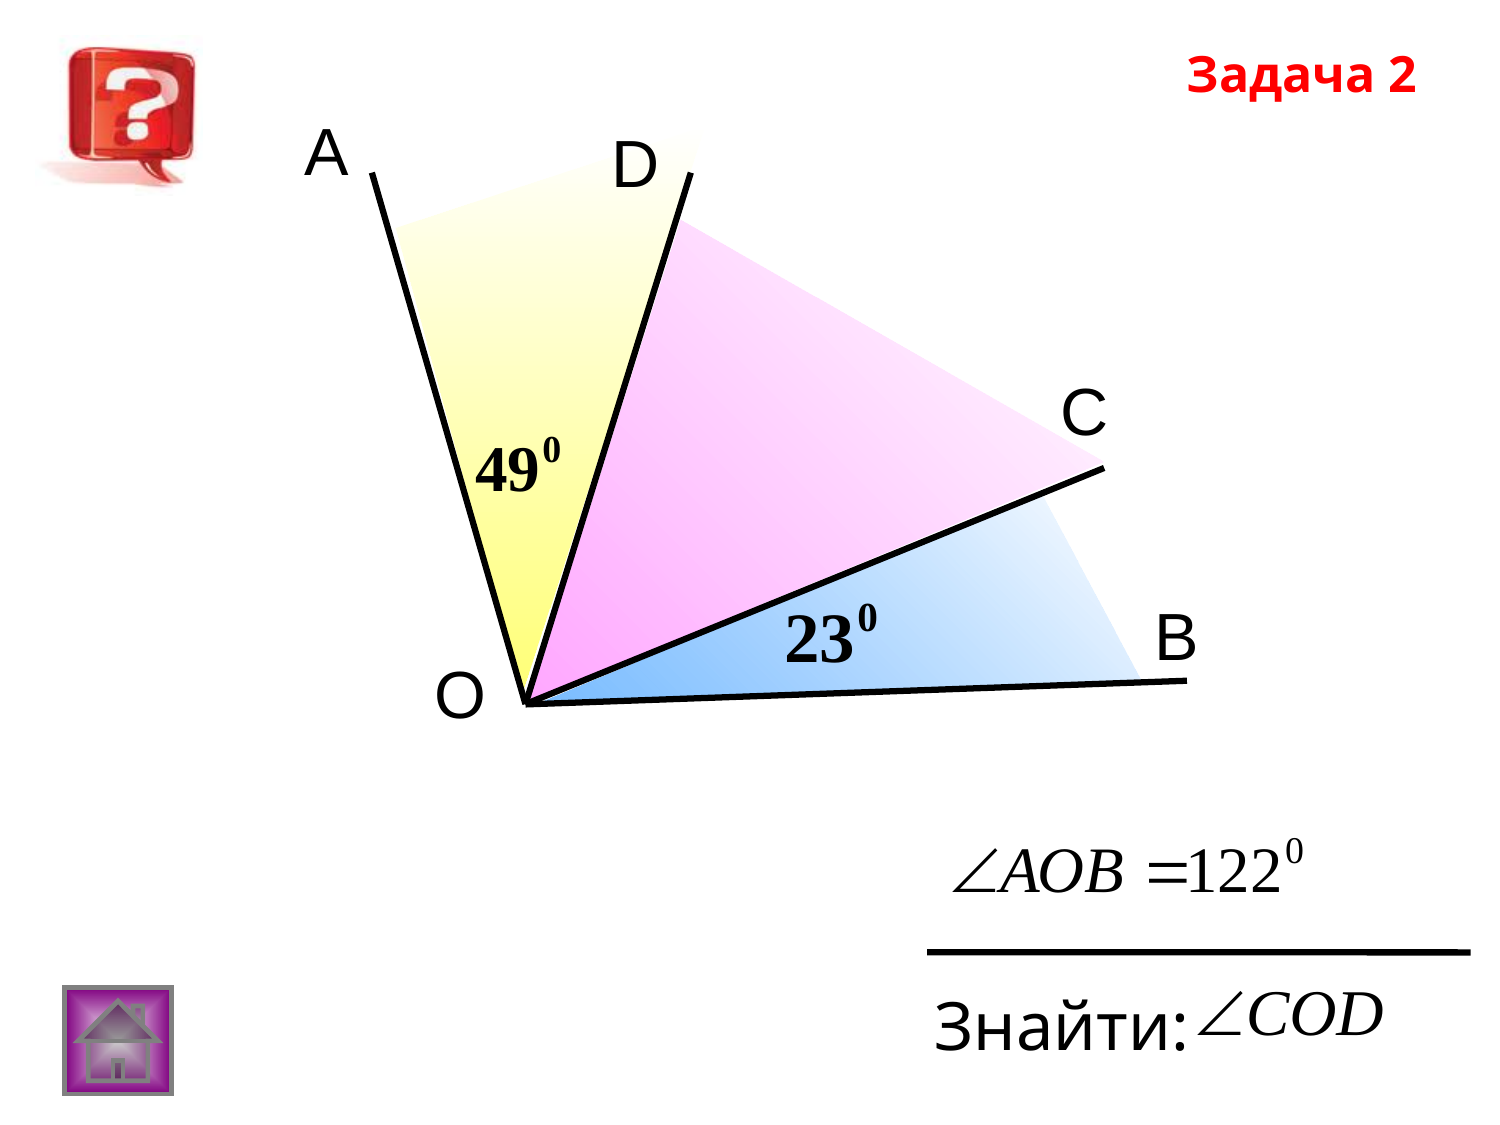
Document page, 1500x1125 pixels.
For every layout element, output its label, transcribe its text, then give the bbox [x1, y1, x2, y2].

text_box О [419, 645, 502, 740]
text_box [537, 491, 1140, 703]
text_box [528, 219, 1104, 701]
text_box [64, 987, 172, 1094]
text_box А [289, 101, 364, 197]
text_box [395, 125, 705, 693]
text_box В [1140, 586, 1215, 681]
text_box С [1045, 361, 1124, 457]
text_box Знайти: [919, 976, 1205, 1071]
text_box Задача 2 [1171, 35, 1433, 111]
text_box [941, 822, 1316, 910]
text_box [466, 420, 576, 509]
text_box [1186, 975, 1395, 1053]
picture [34, 34, 203, 197]
text_box D [596, 113, 675, 209]
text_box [773, 585, 893, 681]
